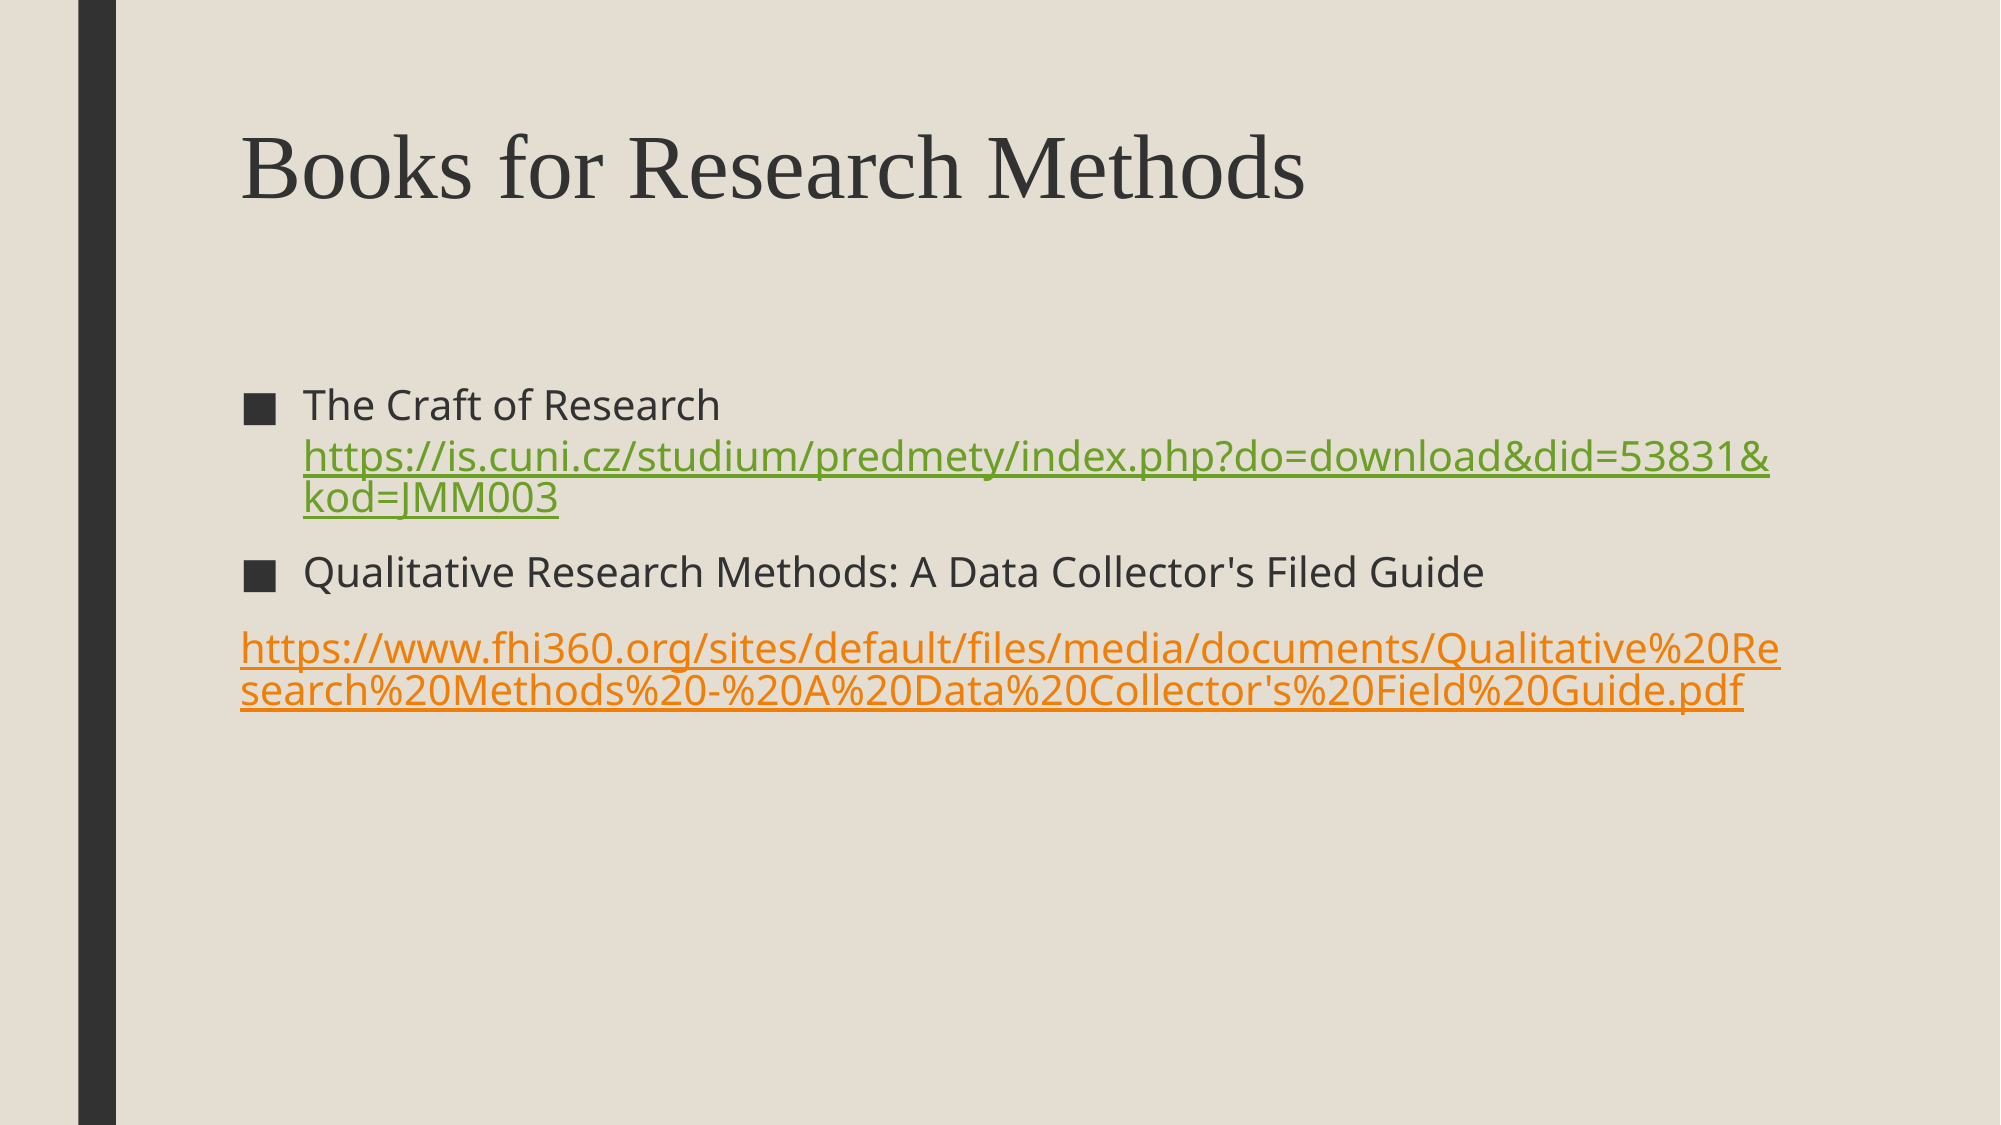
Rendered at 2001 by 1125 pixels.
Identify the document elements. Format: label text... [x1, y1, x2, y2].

list The Craft of Research https://is.cuni.cz/studium/predmety/index.php?do=download&did=53831&kod=JMM003 Qualitative Research Methods: A Data Collector's Filed Guide https://www.fhi360.org/sites/default/files/media/documents/Qualitative%20Research%20Methods%20-%20A%20Data%20Collector's%20Field%20Guide.pdf [225, 375, 1800, 963]
title Books for Research Methods [225, 112, 1800, 244]
